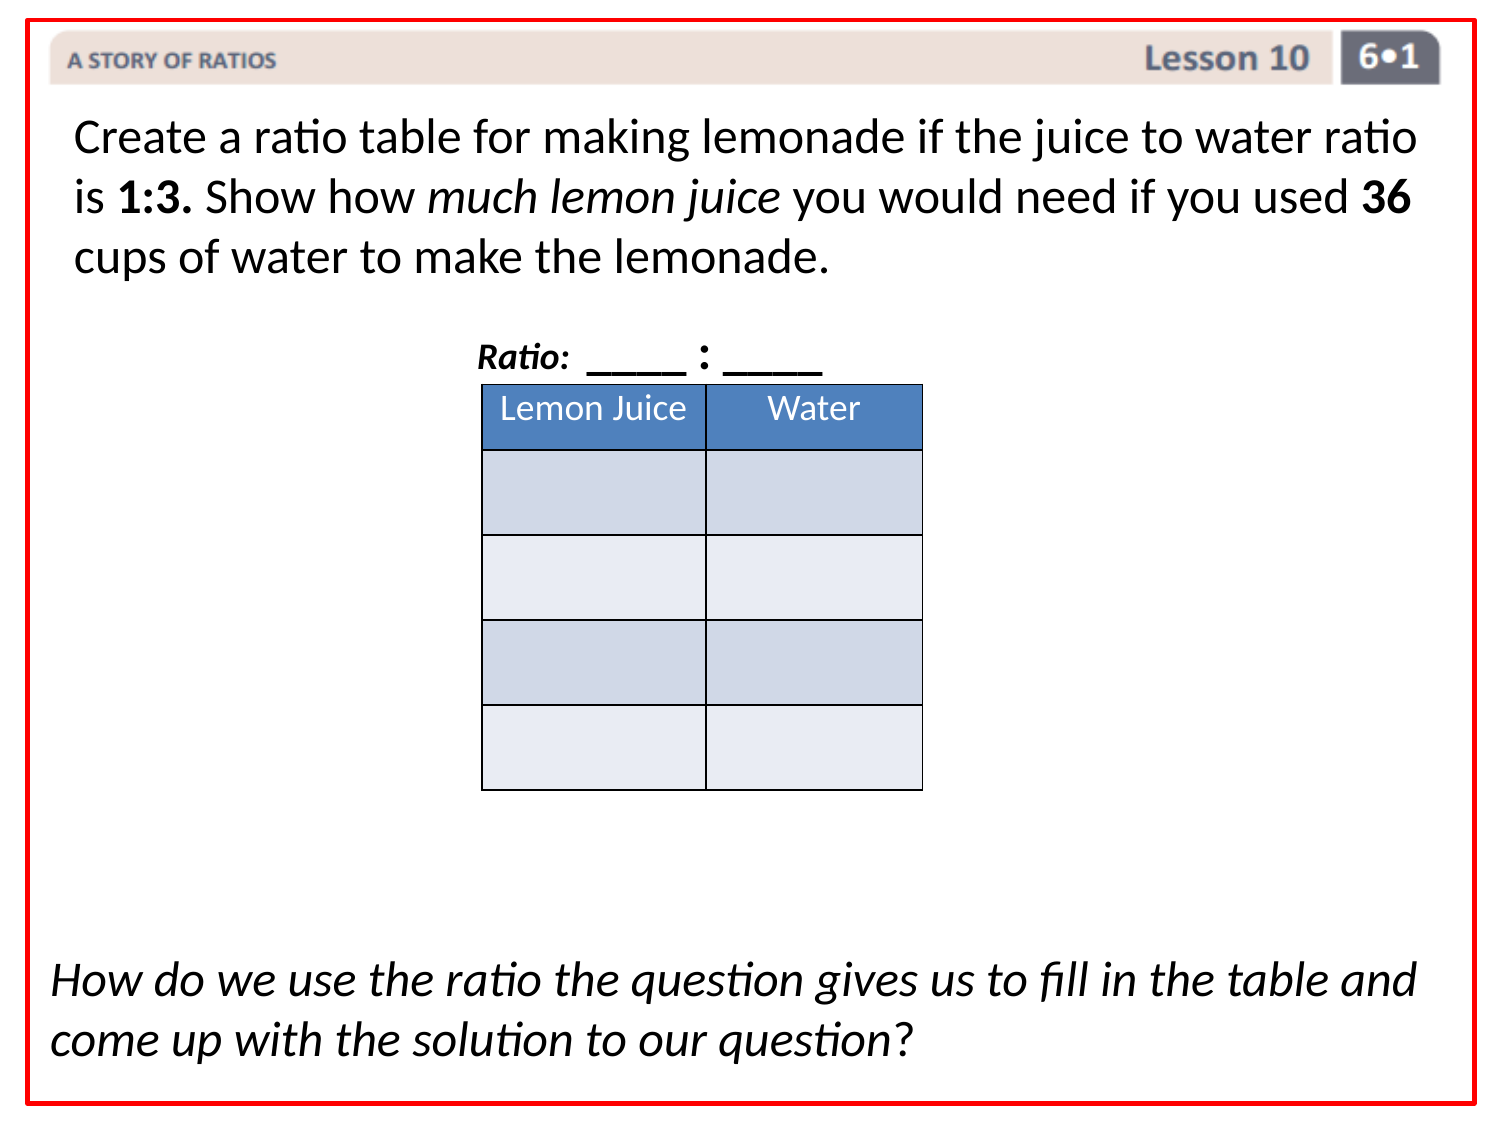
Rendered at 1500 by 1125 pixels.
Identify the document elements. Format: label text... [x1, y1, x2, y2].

table_cell [483, 621, 705, 704]
table_cell [707, 706, 922, 789]
text_box Create a ratio table for making lemonade if the juice to water ratio is 1:3. Show how much lemon juice you would need if you used 36 cups of water to make the lemonade. [59, 104, 1453, 291]
table_header Lemon Juice [483, 387, 705, 449]
table_cell [707, 451, 922, 534]
table_header Water [707, 387, 922, 449]
table_cell [483, 536, 705, 619]
picture [47, 23, 1453, 96]
table_cell [707, 621, 922, 704]
table_cell [707, 536, 922, 619]
text_box [26, 18, 1476, 1106]
text_box Ratio: ____ : ____ [462, 312, 939, 387]
table_cell [483, 451, 705, 534]
table_cell [483, 706, 705, 789]
text_box How do we use the ratio the question gives us to fill in the table and come up with the solution to our question? [35, 938, 1467, 1074]
